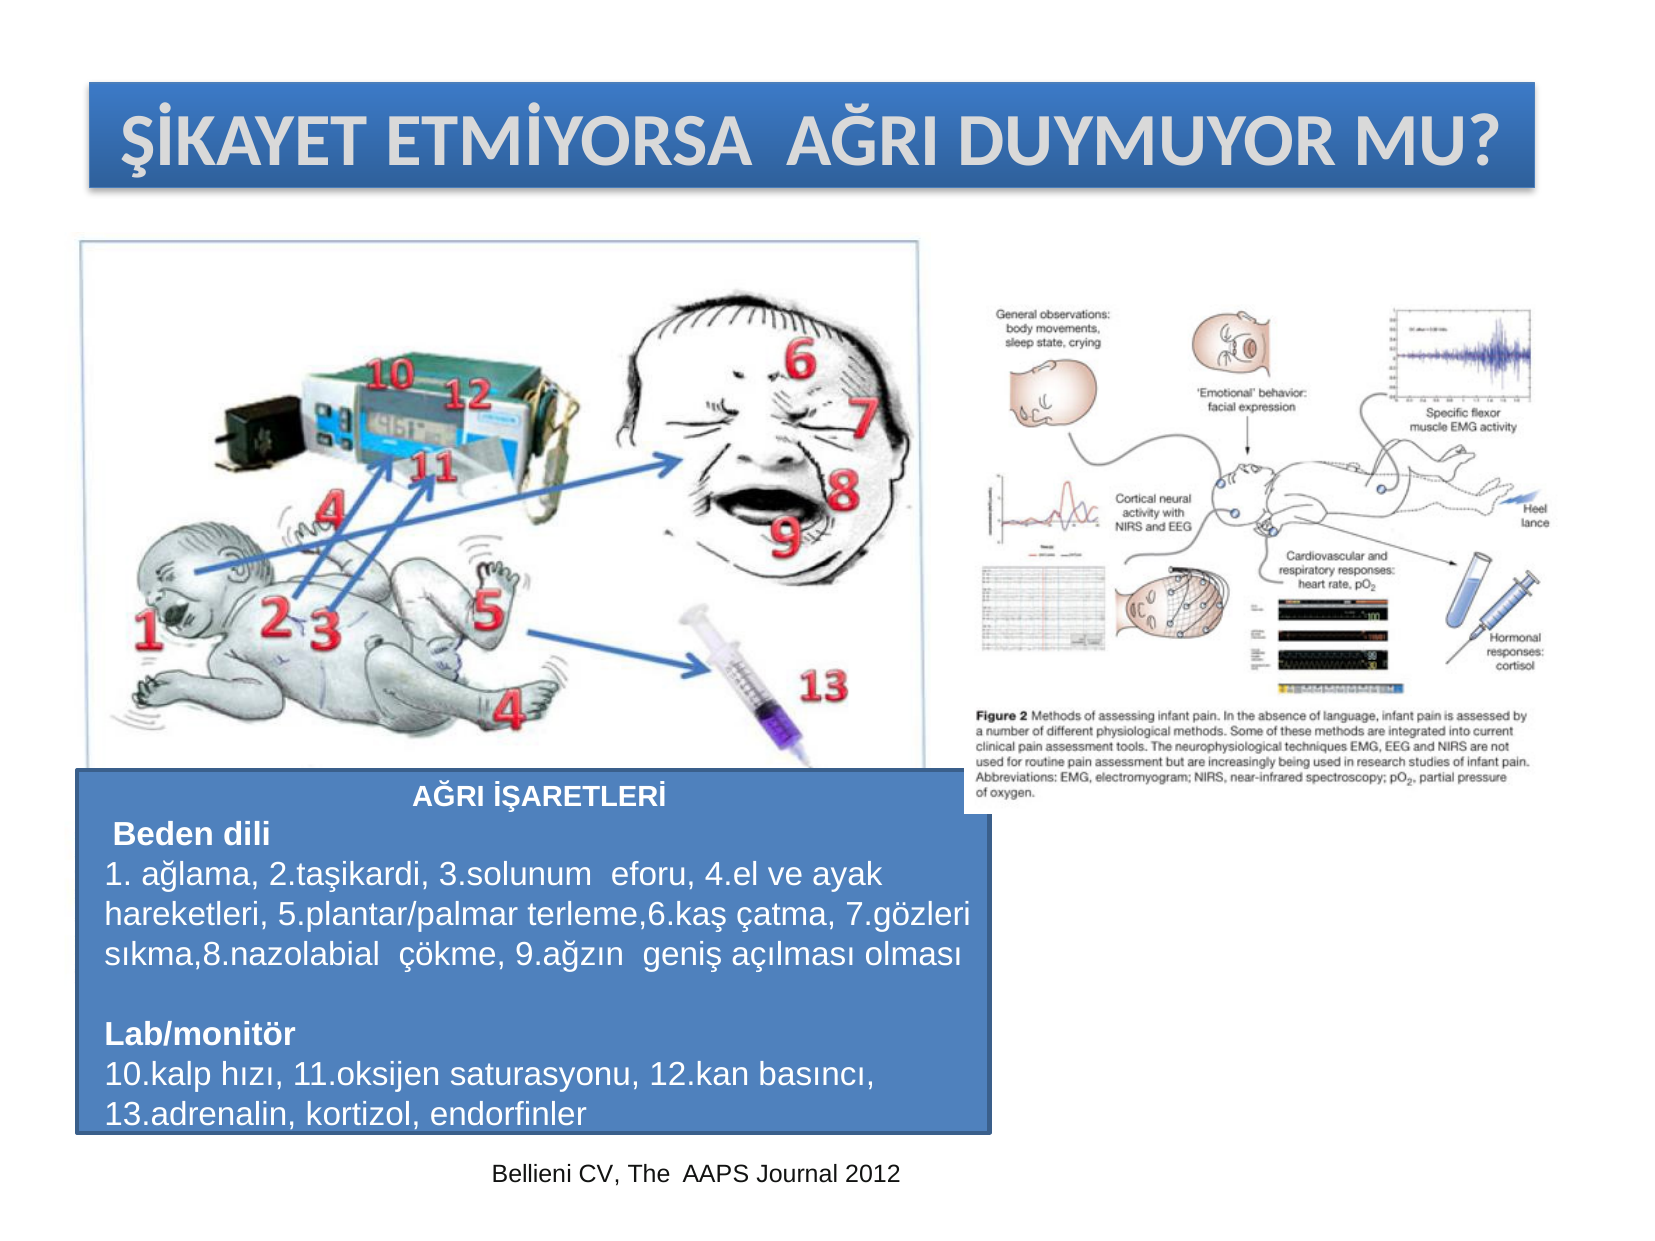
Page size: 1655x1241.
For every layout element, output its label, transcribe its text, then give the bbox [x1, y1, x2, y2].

text_box [64, 232, 940, 994]
text_box AĞRI İŞARETLERİ Beden dili 1. ağlama, 2.taşikardi, 3.solunum eforu, 4.el ve ayak hareketleri, 5.plantar/palmar terleme,6.kaş çatma, 7.gözleri sıkma,8.nazolabial çökme, 9.ağzın geniş açılması olması Lab/monitör 10.kalp hızı, 11.oksijen saturasyonu, 12.kan basıncı, 13.adrenalin, kortizol, endorfinler [89, 770, 990, 1140]
text_box Bellieni CV, The AAPS Journal 2012 [489, 1157, 961, 1188]
text_box [1461, 165, 1568, 314]
text_box [75, 768, 959, 1135]
text_box ŞİKAYET ETMİYORSA AĞRI DUYMUYOR MU? [89, 82, 1535, 188]
picture [964, 282, 1559, 815]
